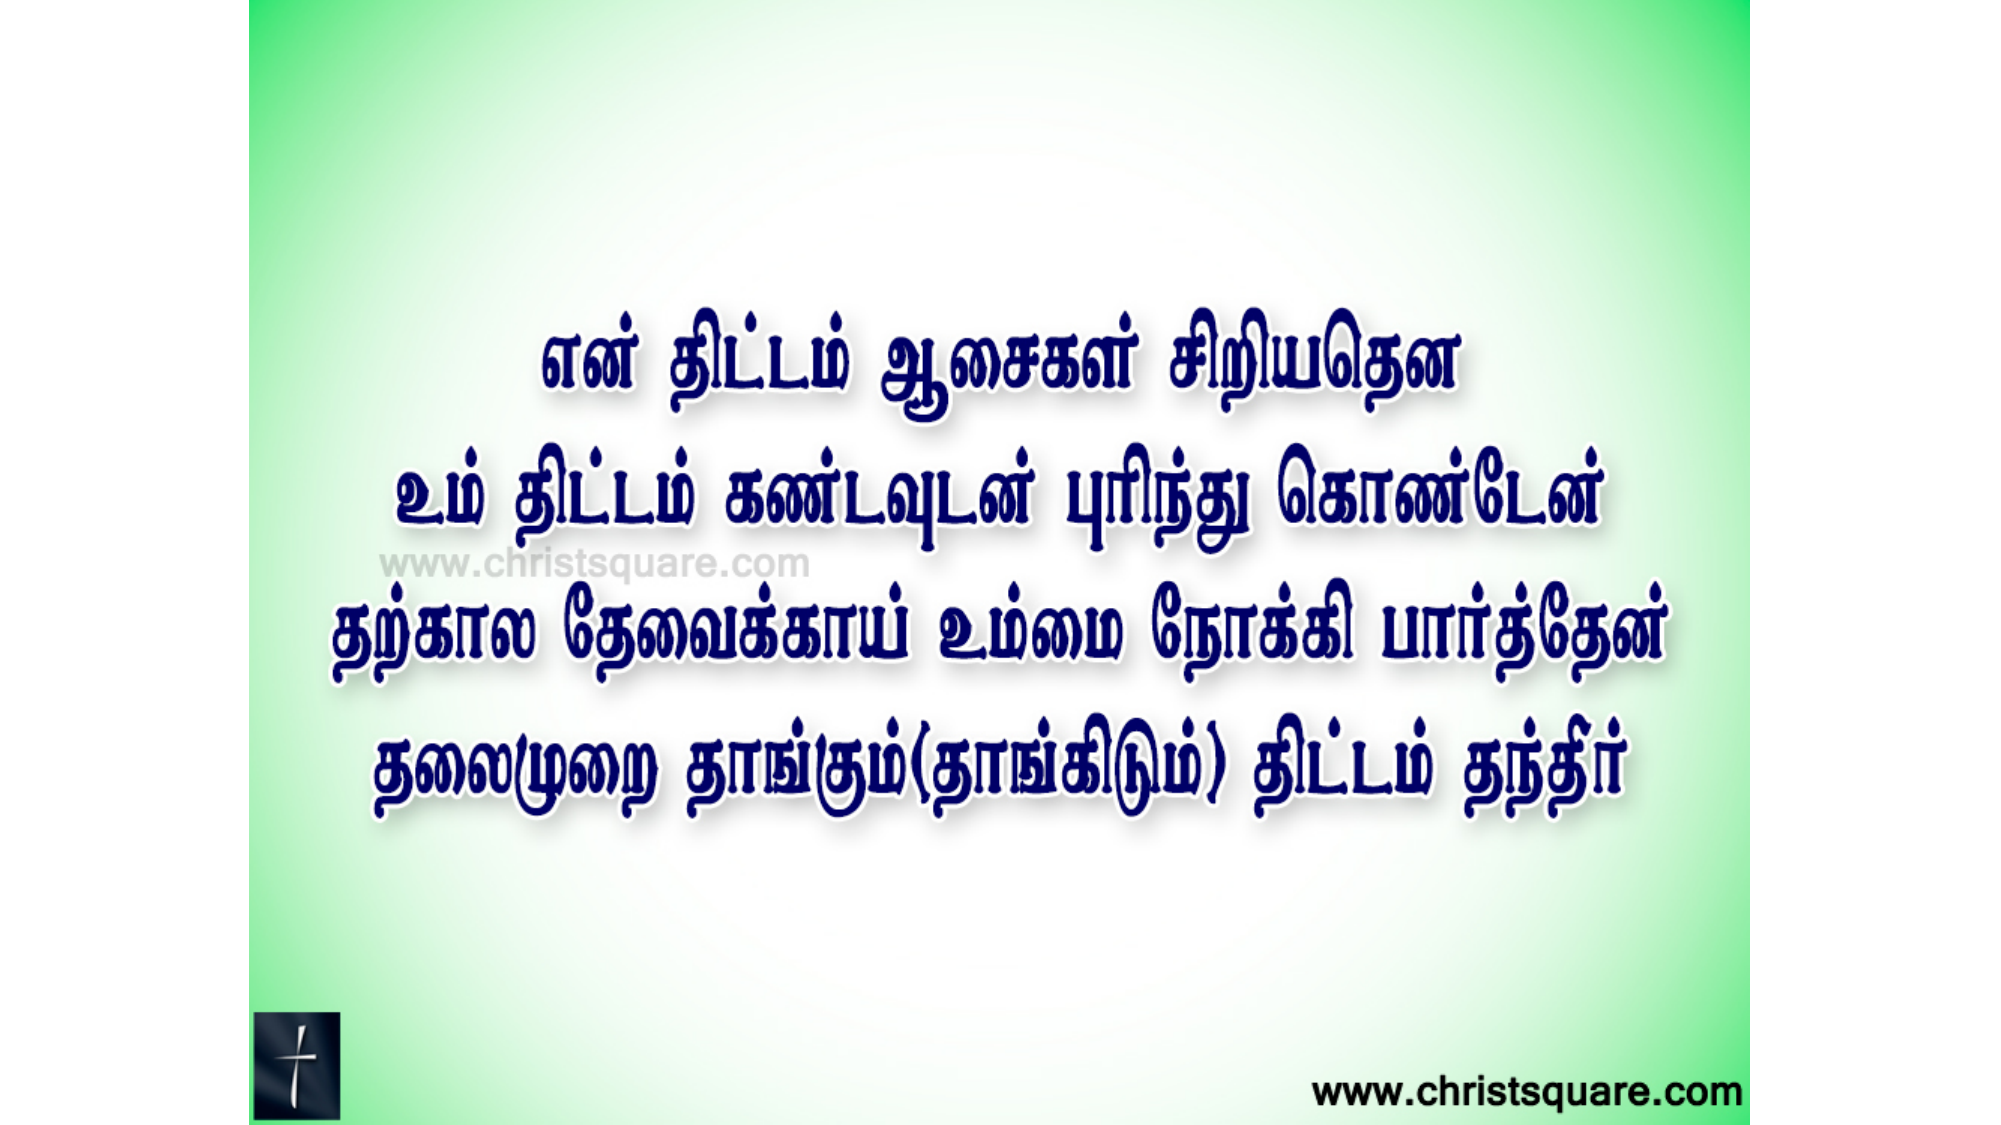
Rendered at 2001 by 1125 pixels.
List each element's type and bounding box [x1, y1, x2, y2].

picture [249, 0, 1750, 1125]
